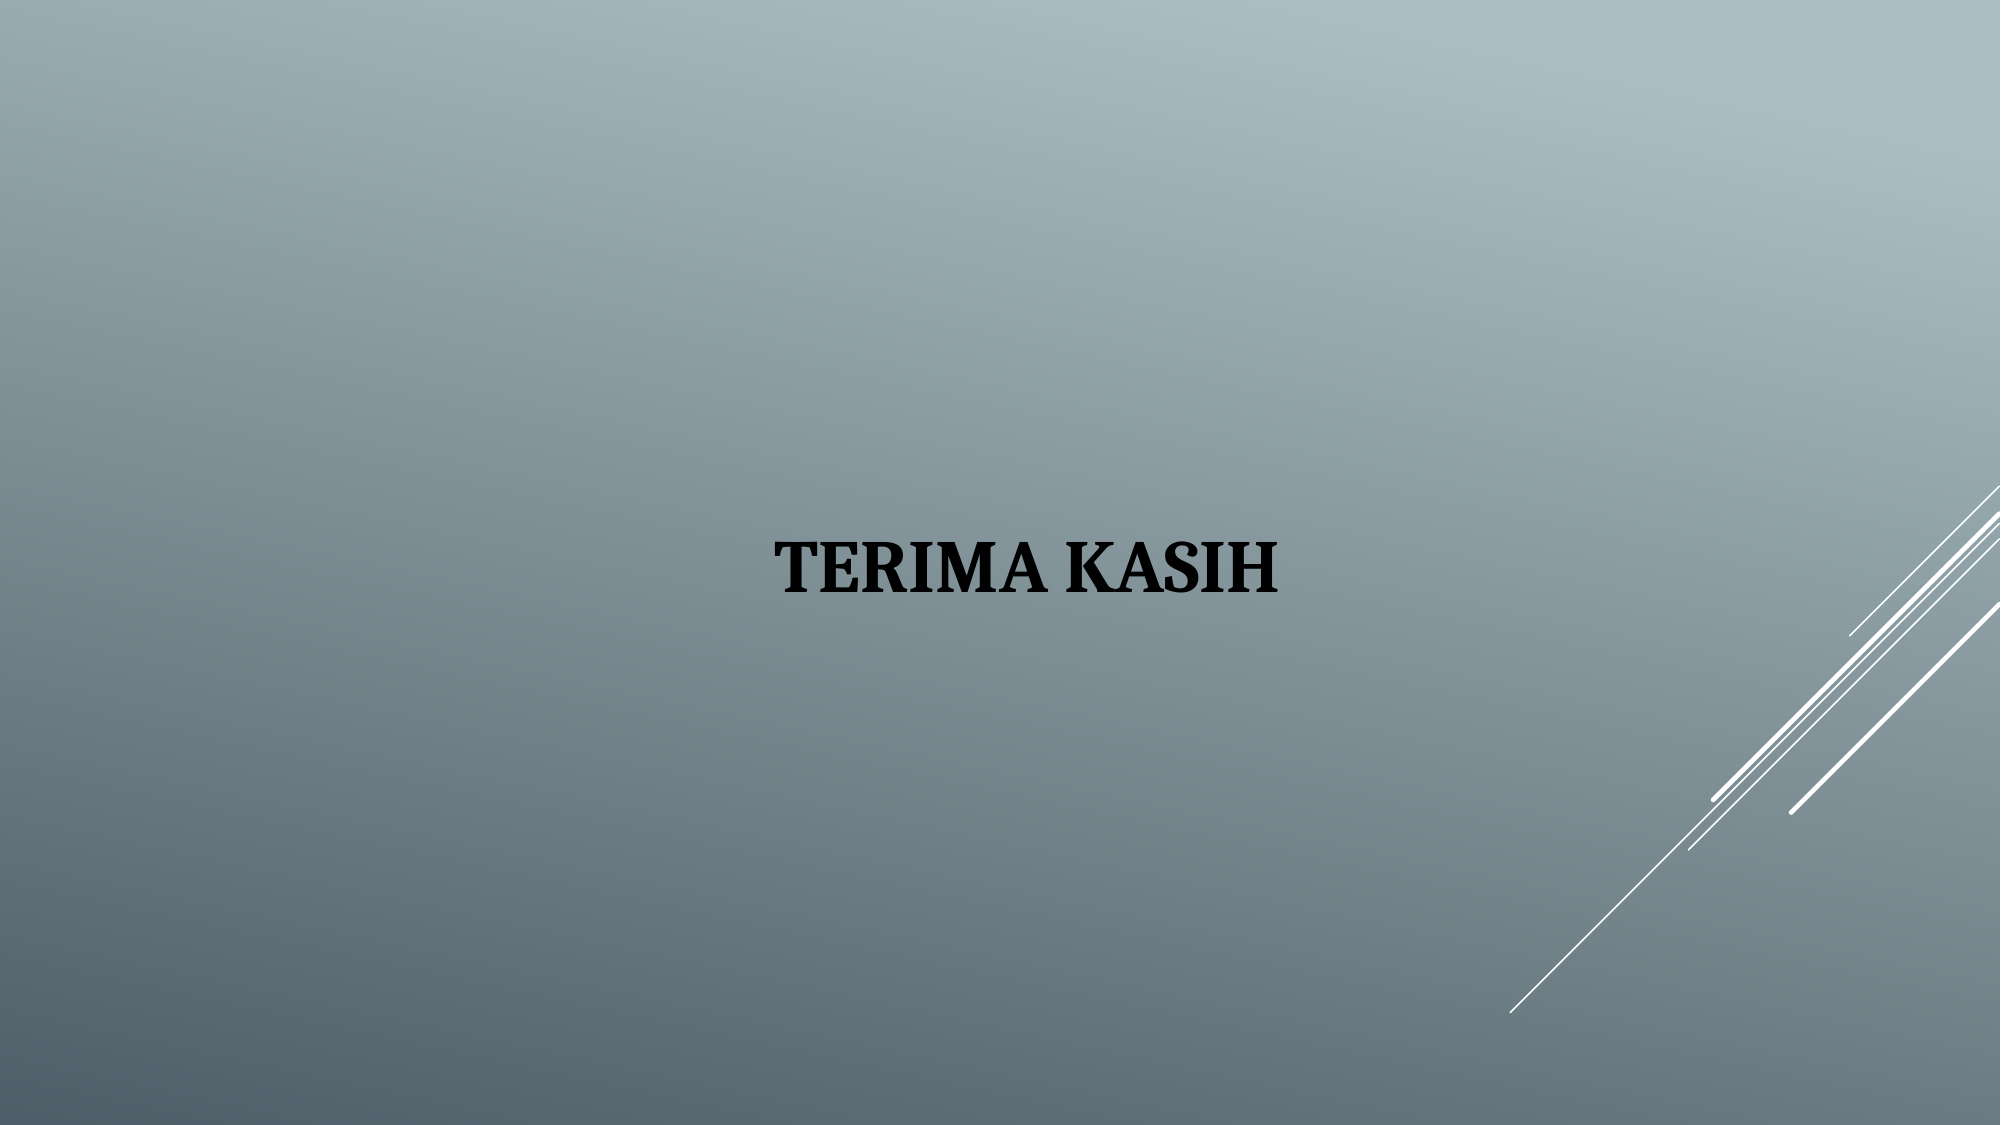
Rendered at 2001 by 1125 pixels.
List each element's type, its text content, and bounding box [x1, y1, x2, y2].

title Terima kasih [746, 494, 1310, 631]
